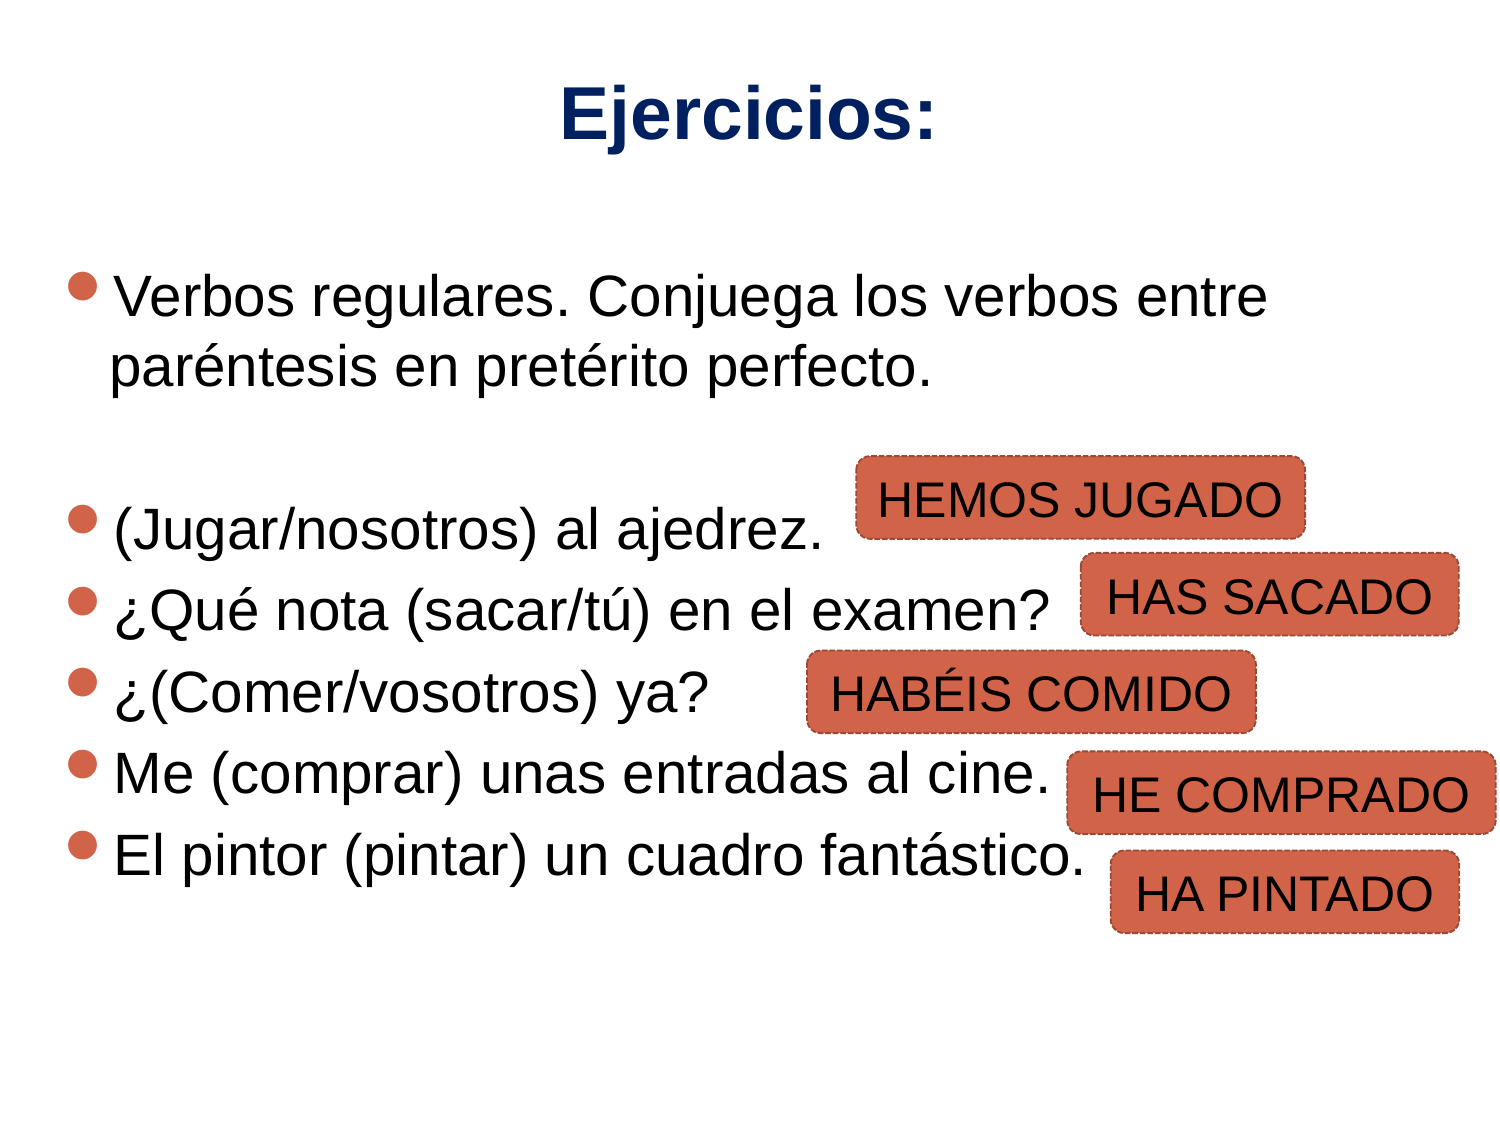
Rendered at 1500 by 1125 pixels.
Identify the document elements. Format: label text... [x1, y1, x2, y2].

title Ejercicios: [49, 37, 1450, 162]
list Verbos regulares. Conjuega los verbos entre paréntesis en pretérito perfecto. (Jugar/nosotros) al ajedrez. ¿Qué nota (sacar/tú) en el examen? ¿(Comer/vosotros) ya? Me (comprar) unas entradas al cine. El pintor (pintar) un cuadro fantástico. [49, 250, 1459, 1035]
text_box HAS SACADO [1079, 551, 1460, 637]
text_box HABÉIS COMIDO [806, 649, 1257, 735]
text_box HEMOS JUGADO [855, 455, 1307, 540]
text_box HE COMPRADO [1066, 750, 1497, 836]
text_box HA PINTADO [1109, 849, 1461, 935]
